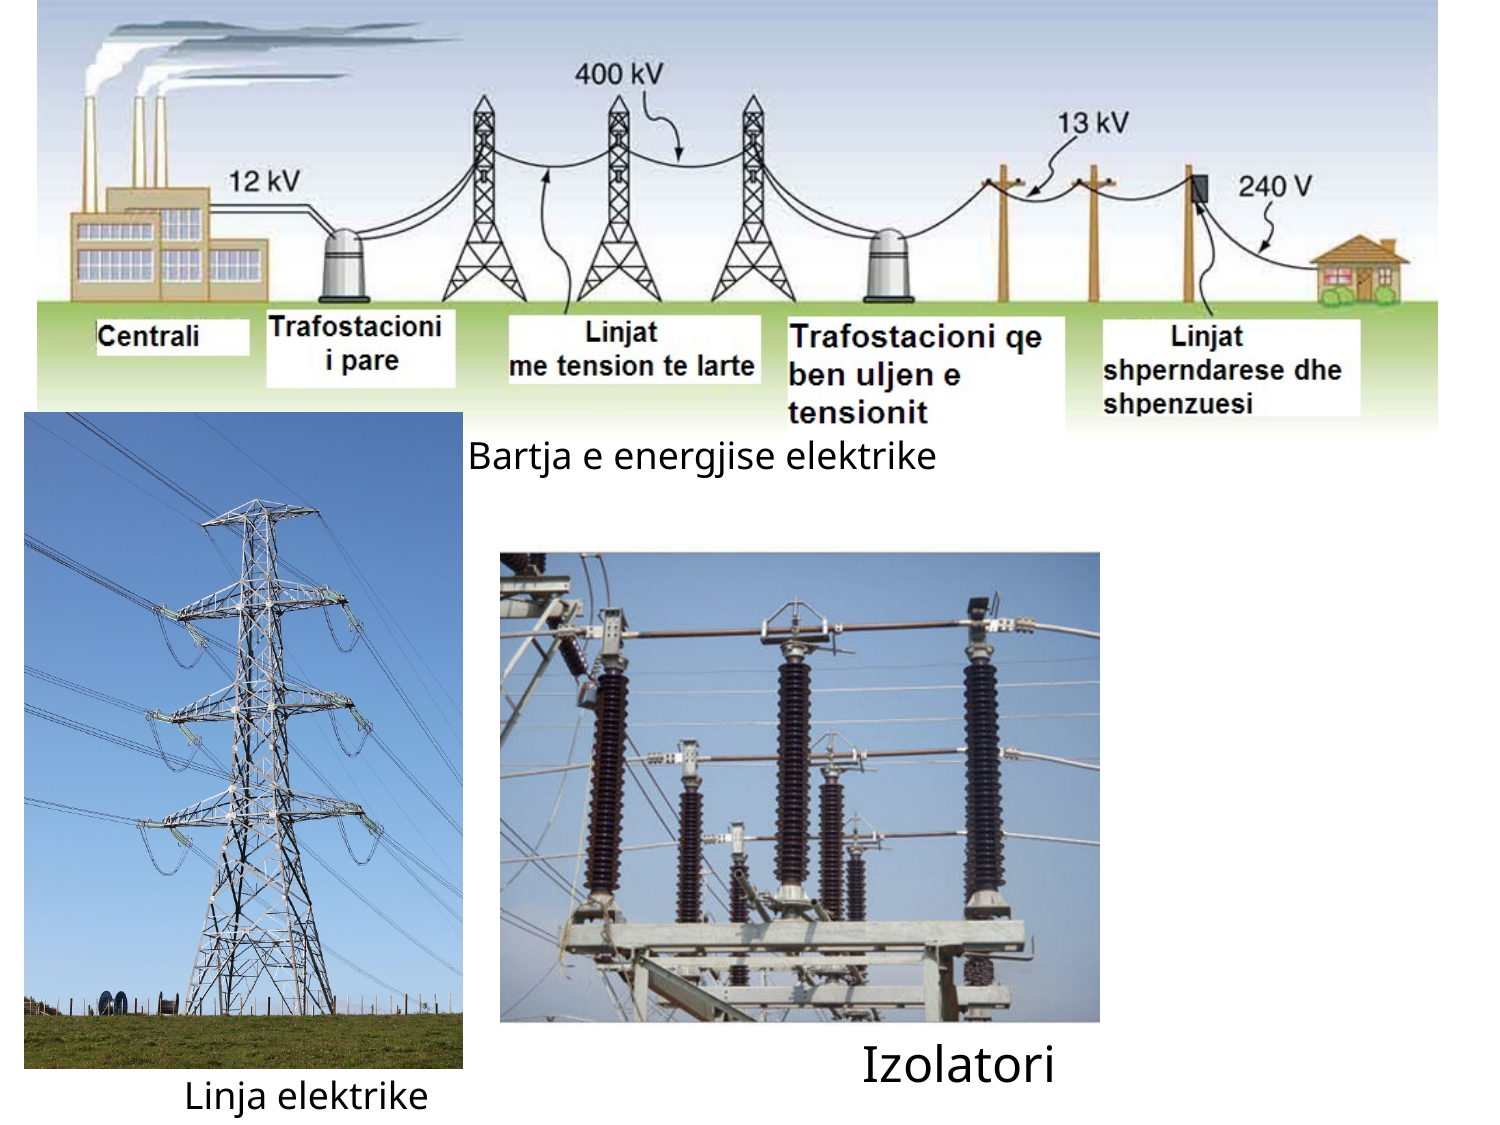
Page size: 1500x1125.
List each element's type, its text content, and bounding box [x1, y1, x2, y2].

text_box Bartja e energjise elektrike [468, 450, 963, 485]
picture [499, 487, 1101, 1088]
picture [24, 0, 1438, 1070]
text_box Linja elektrike [169, 1079, 445, 1125]
